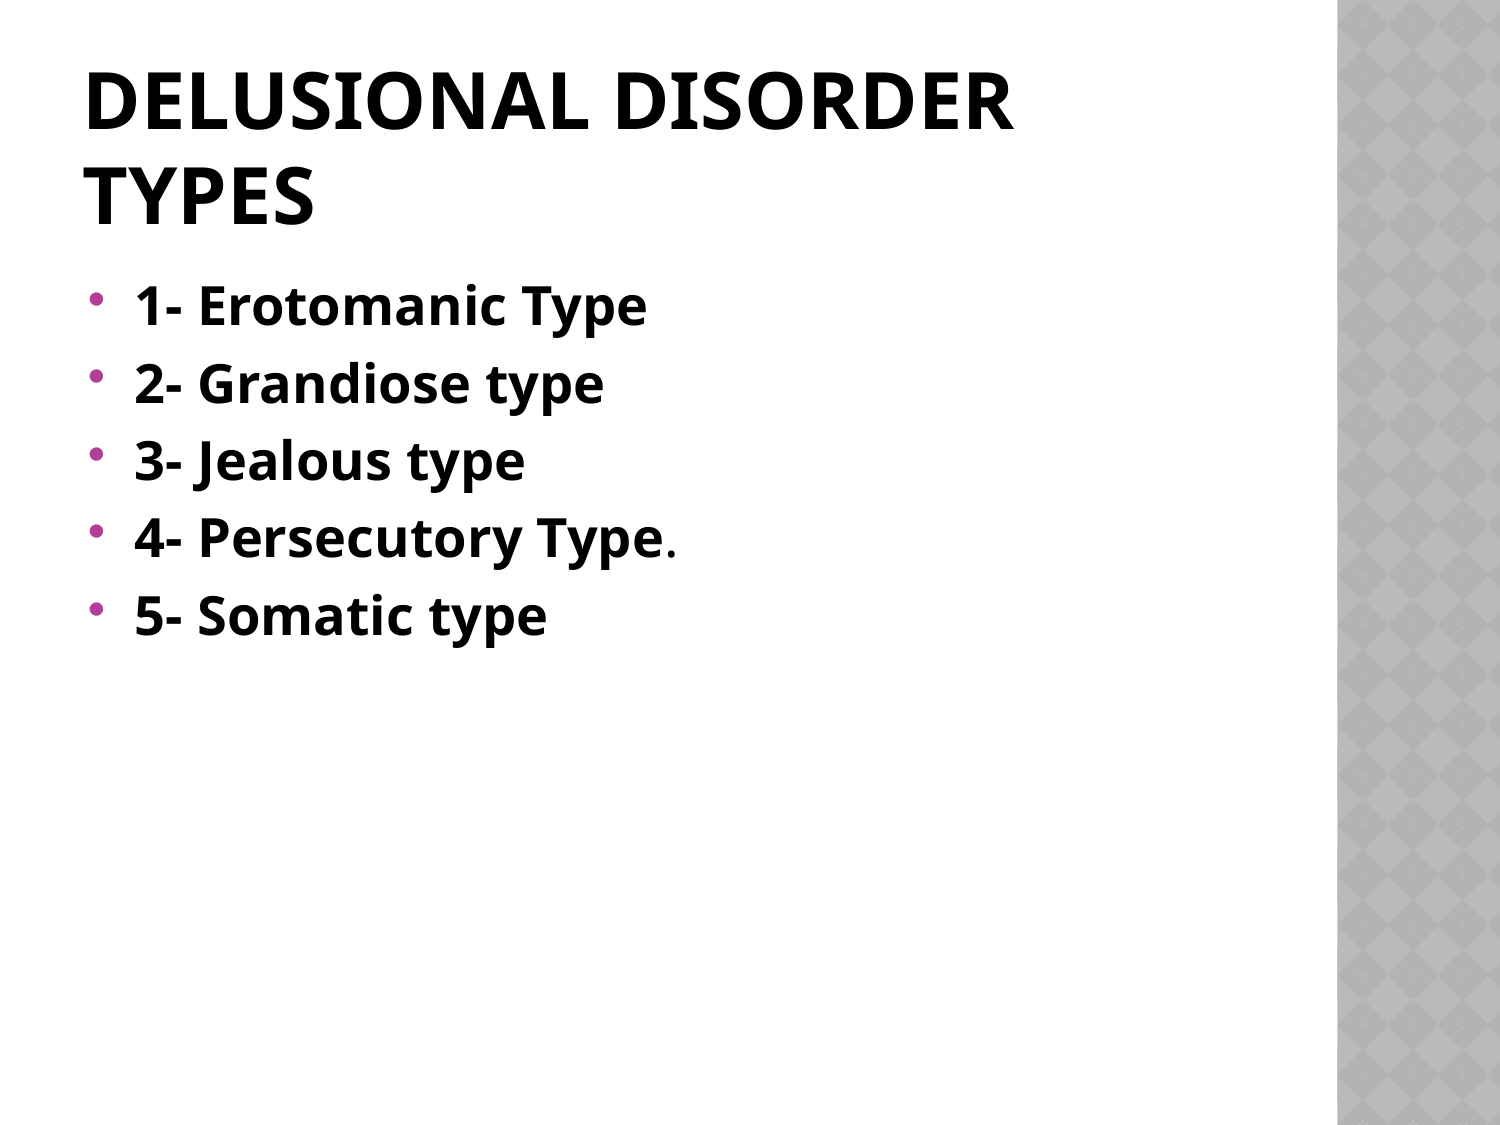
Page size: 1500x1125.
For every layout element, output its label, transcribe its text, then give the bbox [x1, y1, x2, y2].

list 1- Erotomanic Type 2- Grandiose type 3- Jealous type 4- Persecutory Type. 5- Somatic type [75, 264, 1263, 1059]
title Delusional disorder Types [75, 52, 1263, 240]
